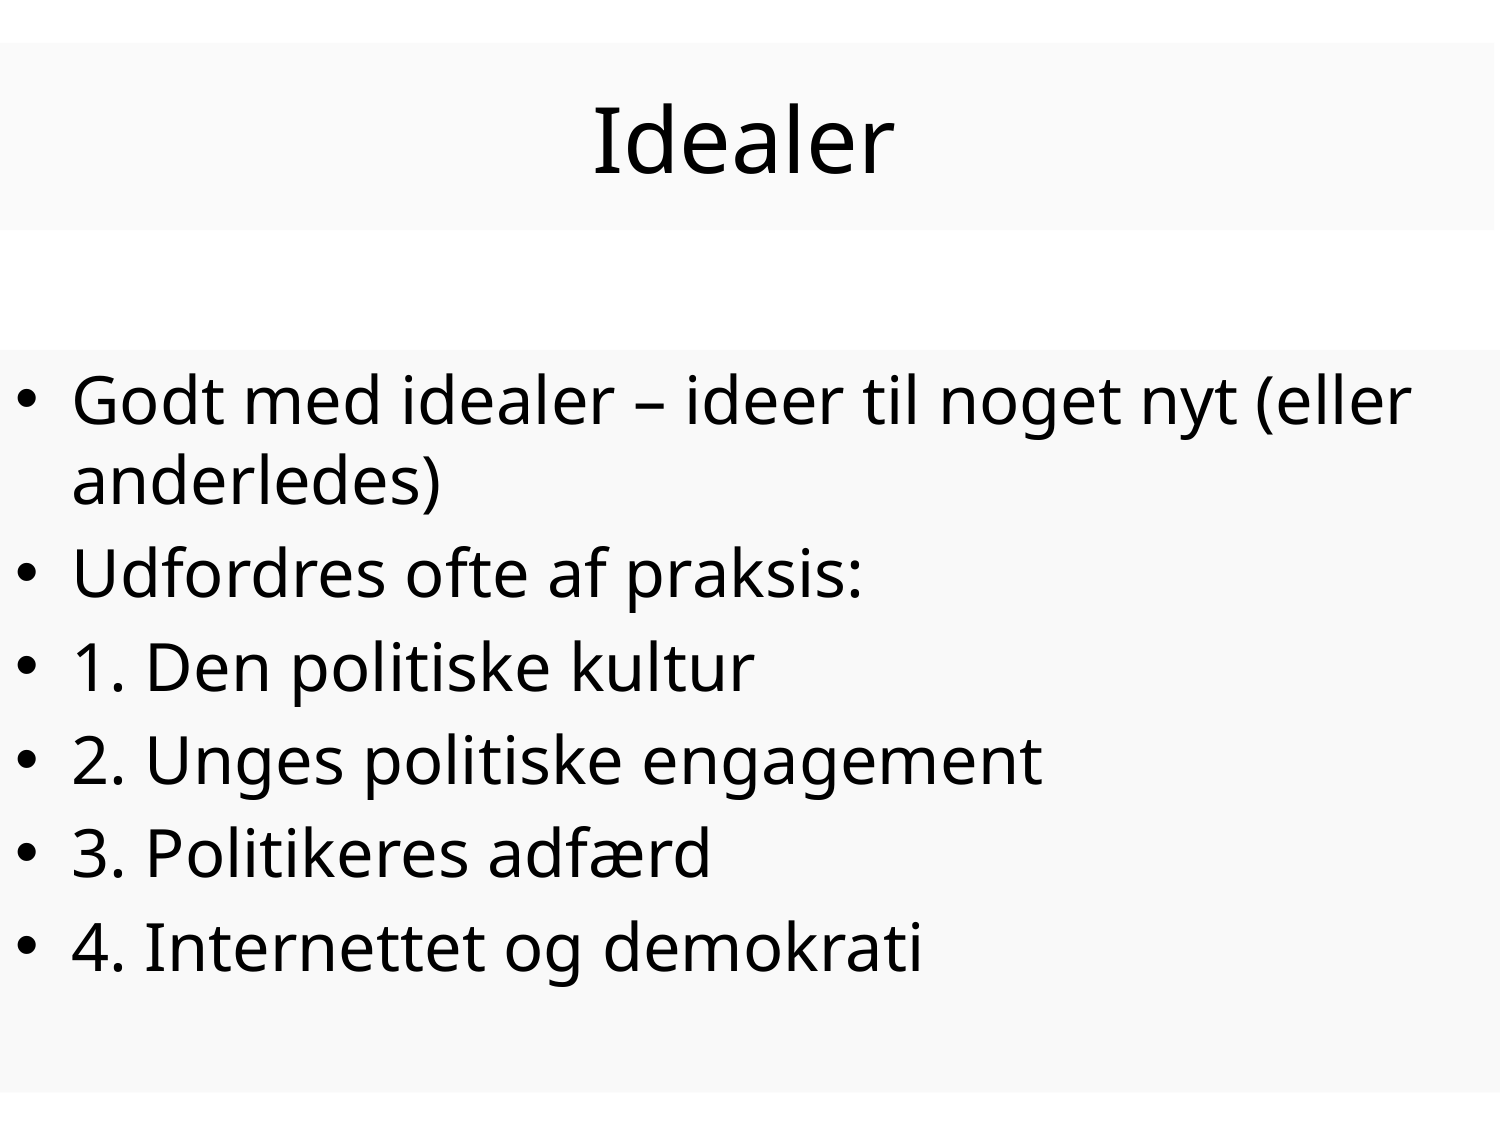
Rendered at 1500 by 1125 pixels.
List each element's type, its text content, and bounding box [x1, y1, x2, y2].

title Idealer [0, 42, 1495, 231]
list Godt med idealer – ideer til noget nyt (eller anderledes) Udfordres ofte af praksis: 1. Den politiske kultur 2. Unges politiske engagement 3. Politikeres adfærd 4. Internettet og demokrati [0, 349, 1500, 1093]
